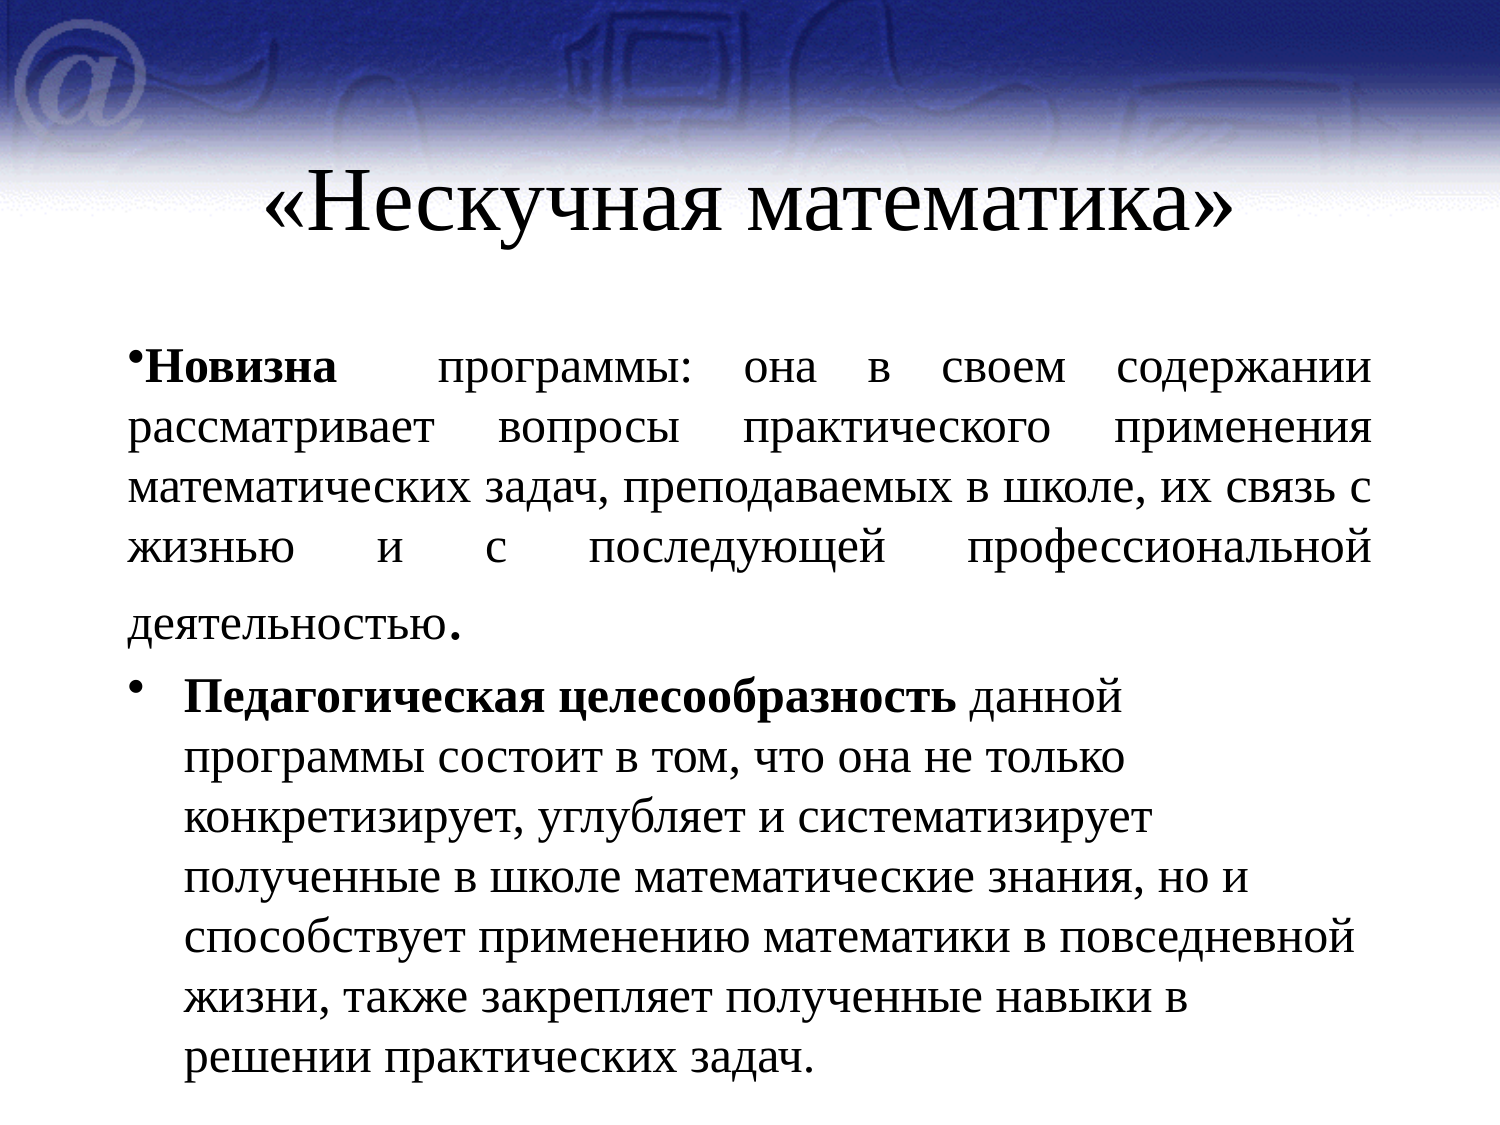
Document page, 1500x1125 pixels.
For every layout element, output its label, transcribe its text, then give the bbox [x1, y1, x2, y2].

list Новизна программы: она в своем содержании рассматривает вопросы практического применения математических задач, преподаваемых в школе, их связь с жизнью и с последующей профессиональной деятельностью. Педагогическая целесообразность данной программы состоит в том, что она не только конкретизирует, углубляет и систематизирует полученные в школе математические знания, но и способствует применению математики в повседневной жизни, также закрепляет полученные навыки в решении практических задач. [112, 324, 1388, 1001]
picture [0, 0, 1500, 1125]
title «Нескучная математика» [112, 99, 1388, 288]
